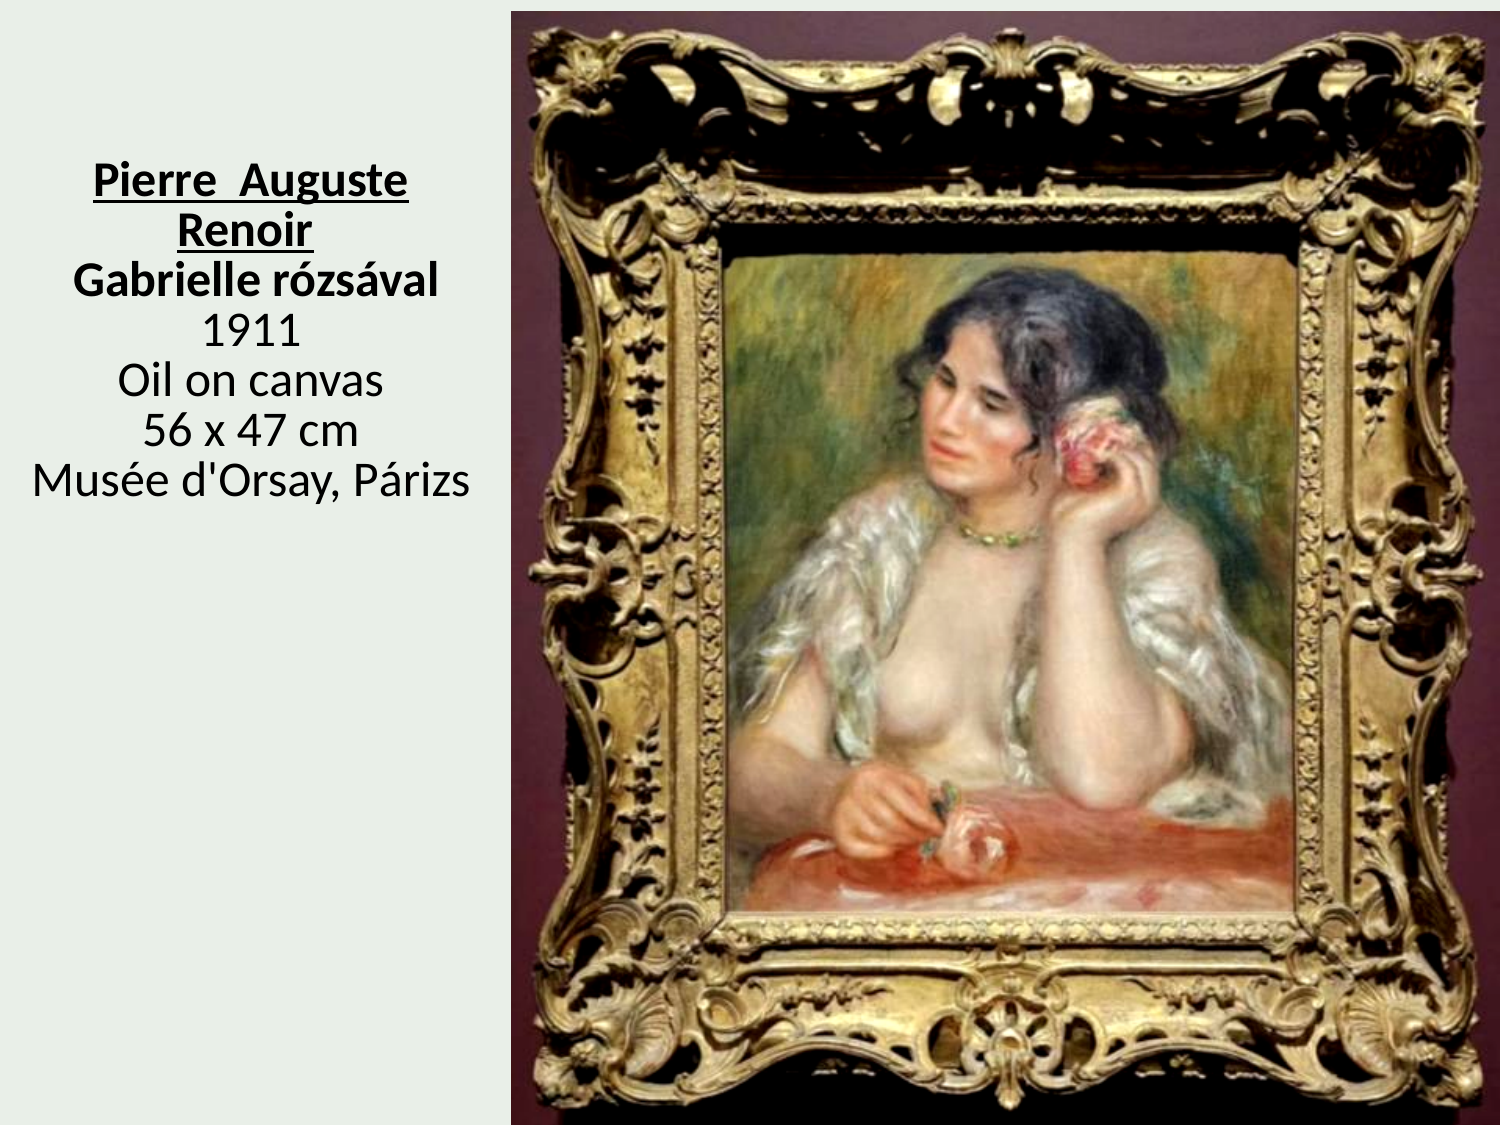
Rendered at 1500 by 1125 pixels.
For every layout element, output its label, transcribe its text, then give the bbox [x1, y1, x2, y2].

text_box Pierre Auguste Renoir Gabrielle rózsával 1911 Oil on canvas 56 x 47 cm Musée d'Orsay, Párizs [0, 149, 502, 514]
picture [511, 11, 1500, 1125]
